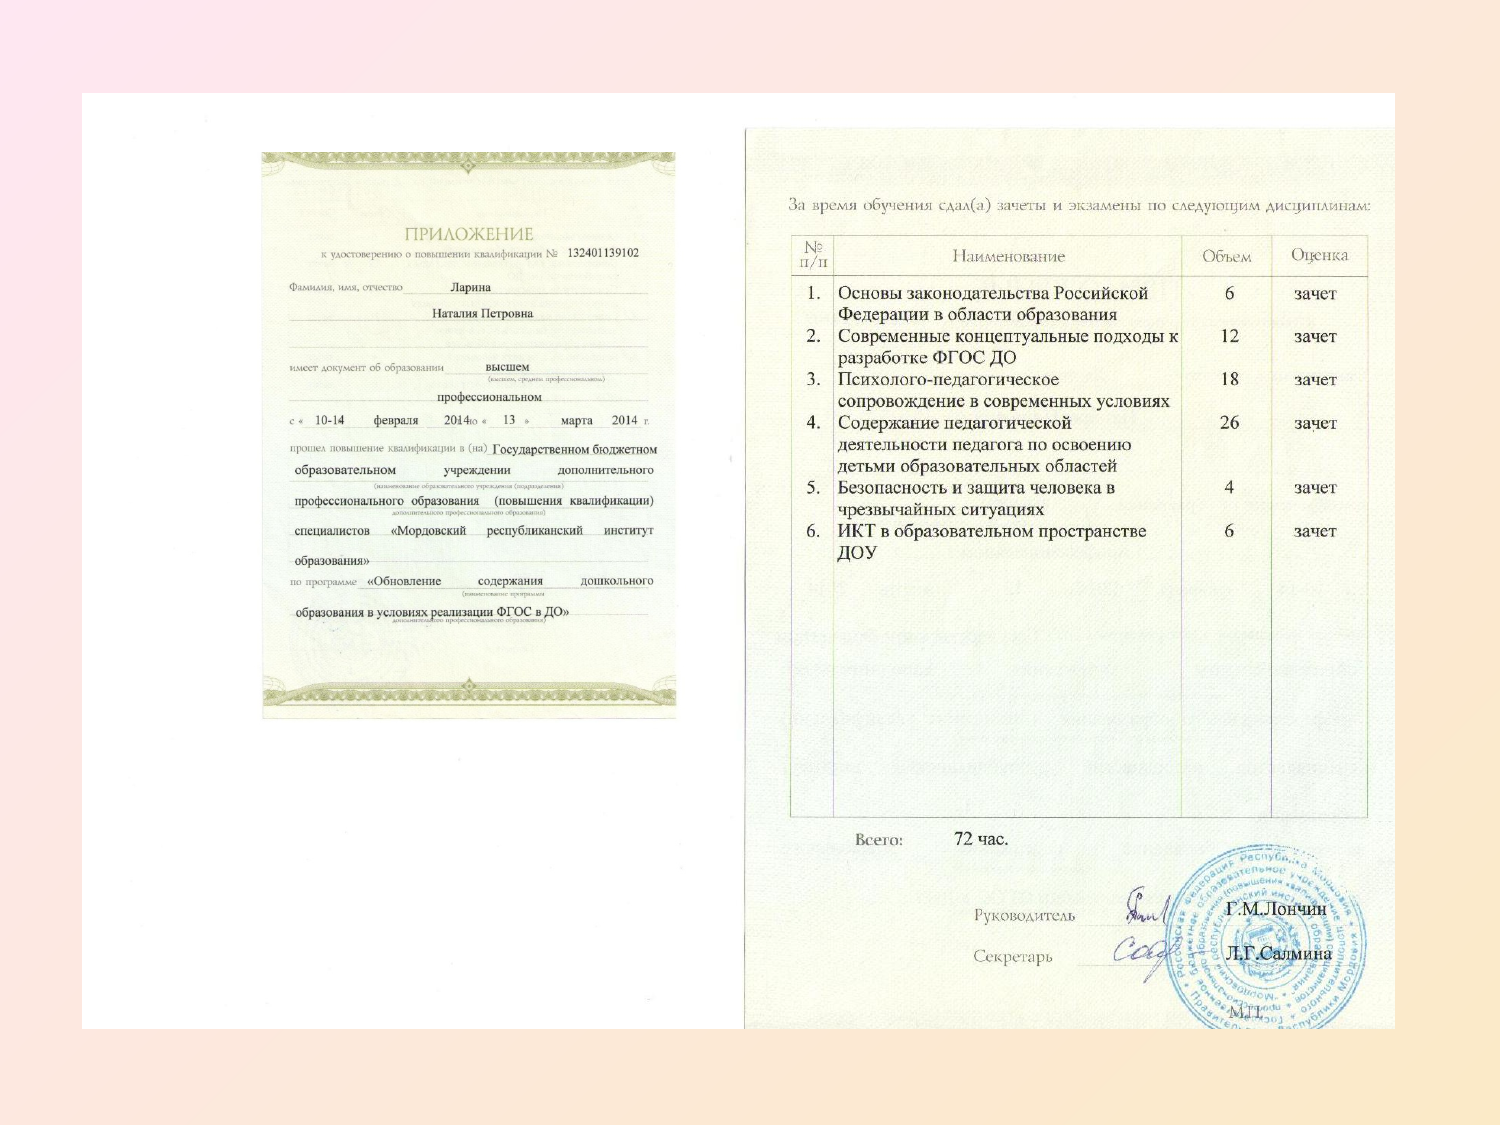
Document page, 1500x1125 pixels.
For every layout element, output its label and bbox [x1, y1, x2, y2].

picture [81, 93, 1395, 1029]
